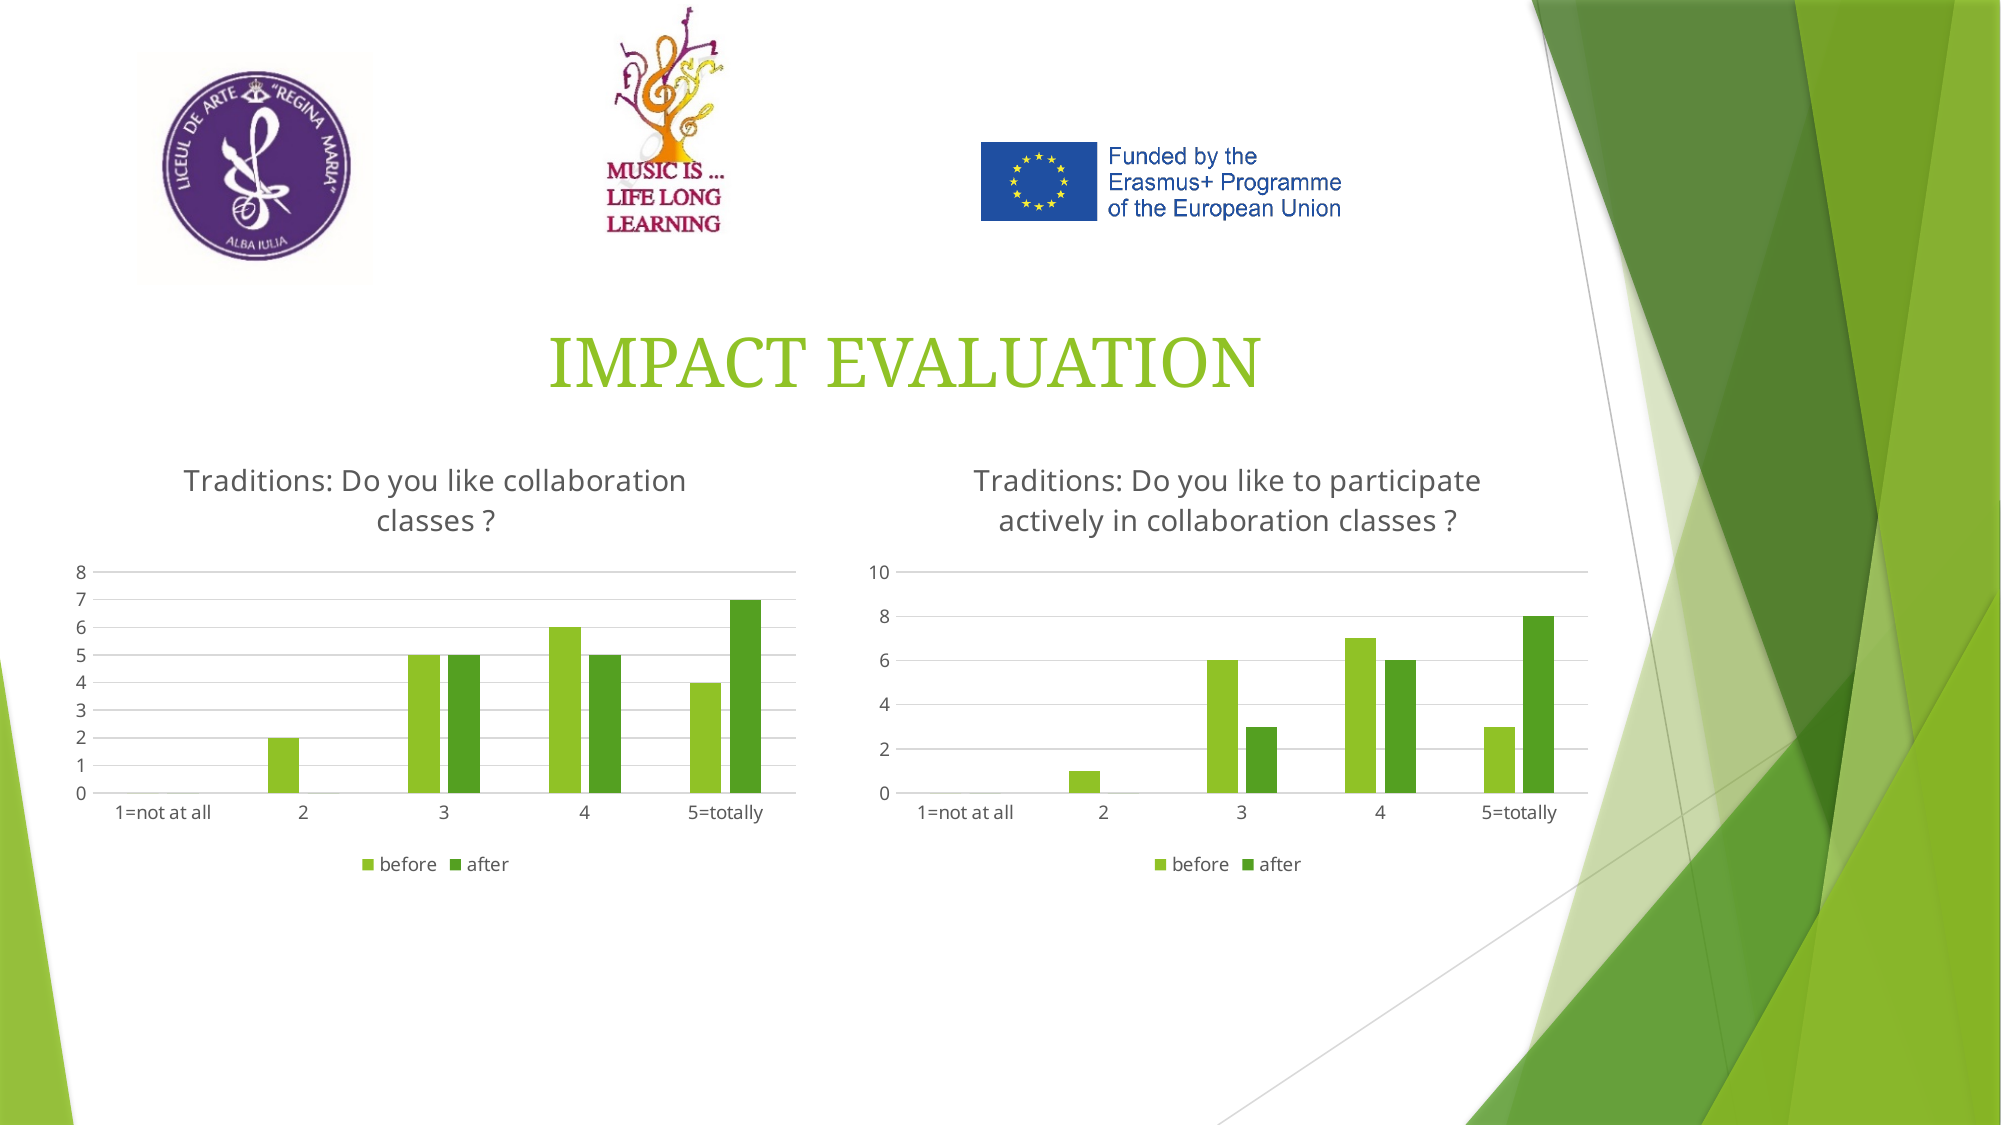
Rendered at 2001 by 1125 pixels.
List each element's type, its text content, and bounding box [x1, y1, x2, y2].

picture [583, 4, 751, 240]
chart [852, 433, 1604, 885]
picture [137, 51, 374, 286]
title IMPACT EVALUATION [287, 310, 1525, 435]
chart [60, 433, 812, 885]
picture [980, 141, 1342, 222]
